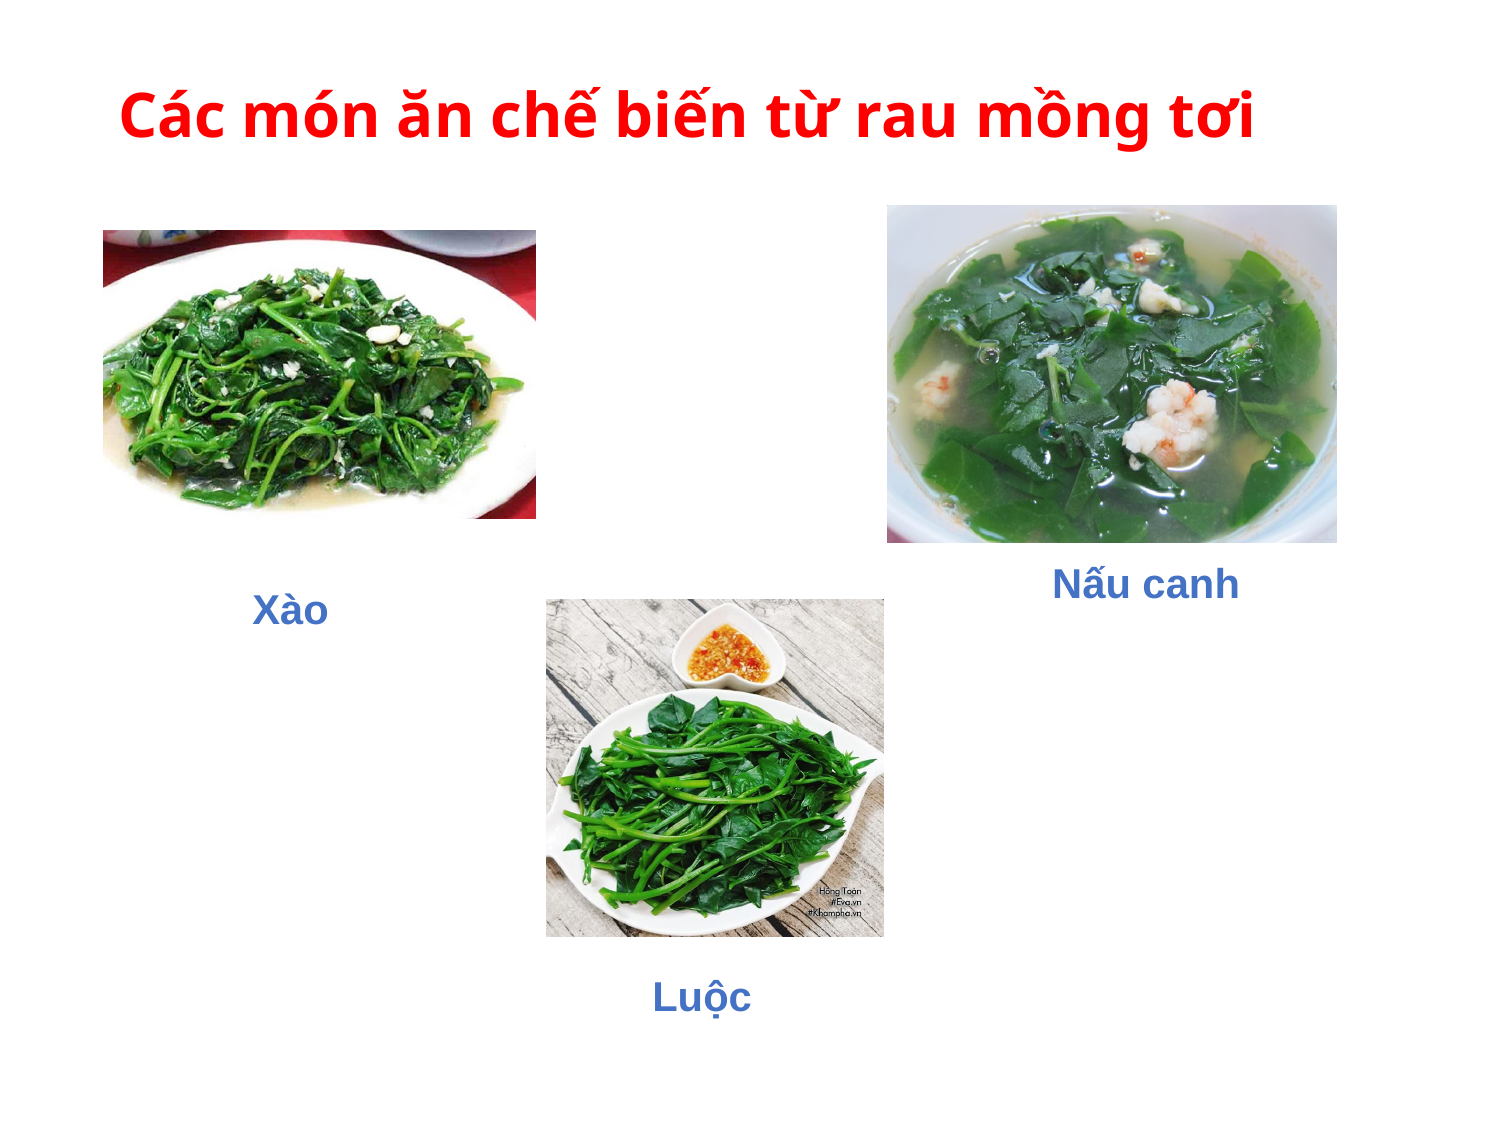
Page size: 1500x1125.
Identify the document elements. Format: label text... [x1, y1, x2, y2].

text_box Xào [237, 575, 350, 640]
title Các món ăn chế biến từ rau mồng tơi [103, 59, 1397, 175]
picture [887, 205, 1337, 543]
picture [546, 599, 884, 937]
text_box Nấu canh [1037, 549, 1256, 615]
text_box Luộc [637, 962, 800, 1028]
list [103, 230, 536, 519]
